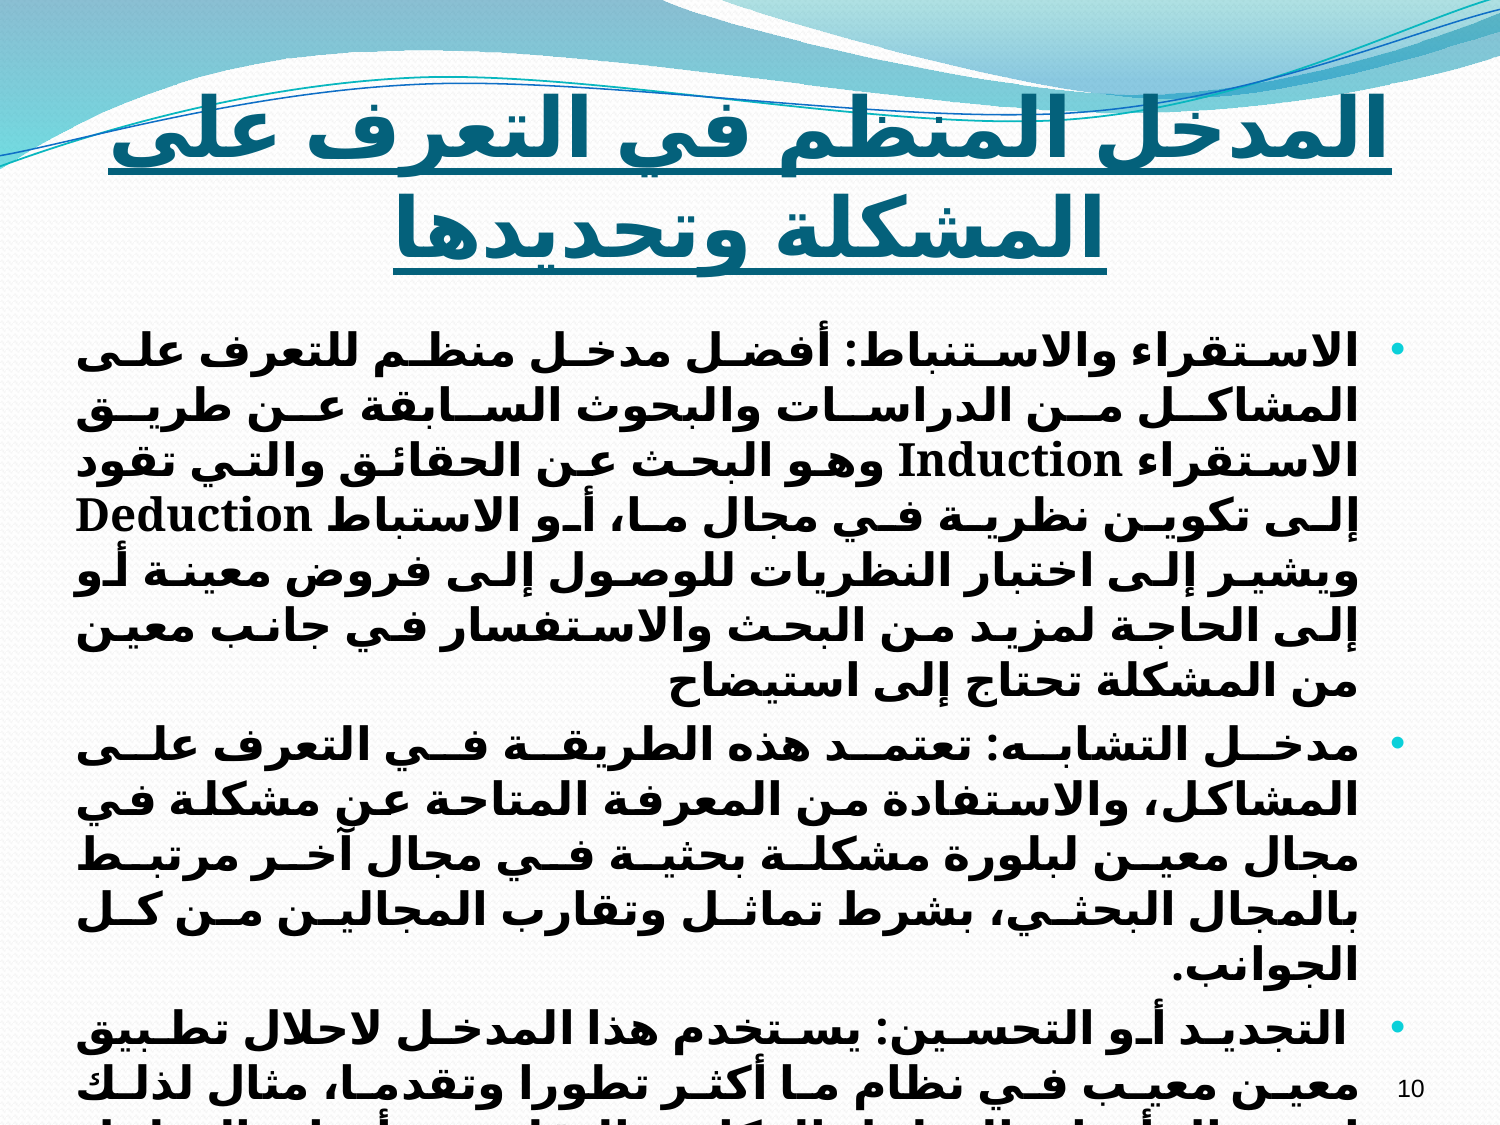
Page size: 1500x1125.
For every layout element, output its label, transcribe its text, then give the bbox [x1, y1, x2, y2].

list الاستقراء والاستنباط: أفضل مدخل منظم للتعرف على المشاكل من الدراسات والبحوث السابقة عن طريق الاستقراء Induction وهو البحث عن الحقائق والتي تقود إلى تكوين نظرية في مجال ما، أو الاستباط Deduction ويشير إلى اختبار النظريات للوصول إلى فروض معينة أو إلى الحاجة لمزيد من البحث والاستفسار في جانب معين من المشكلة تحتاج إلى استيضاح مدخل التشابه: تعتمد هذه الطريقة في التعرف على المشاكل، والاستفادة من المعرفة المتاحة عن مشكلة في مجال معين لبلورة مشكلة بحثية في مجال آخر مرتبط بالمجال البحثي، بشرط تماثل وتقارب المجالين من كل الجوانب. التجديد أو التحسين: يستخدم هذا المدخل لاحلال تطبيق معين معيب في نظام ما أكثر تطورا وتقدما، مثال لذلك استبدال أدوات التحليل المكاني التقليدية بأدوات التحليل المكاني في نظم المعلومات الجغرافية، ويتطلب هذا المدخل القدرة على التحليل الشامل للنظم والتي من نتجته تطوير الأداء العلمي. [60, 313, 1421, 1048]
title المدخل المنظم في التعرف على المشكلة وتحديدها [75, 115, 1425, 275]
slide_number 10 [1299, 1042, 1425, 1103]
